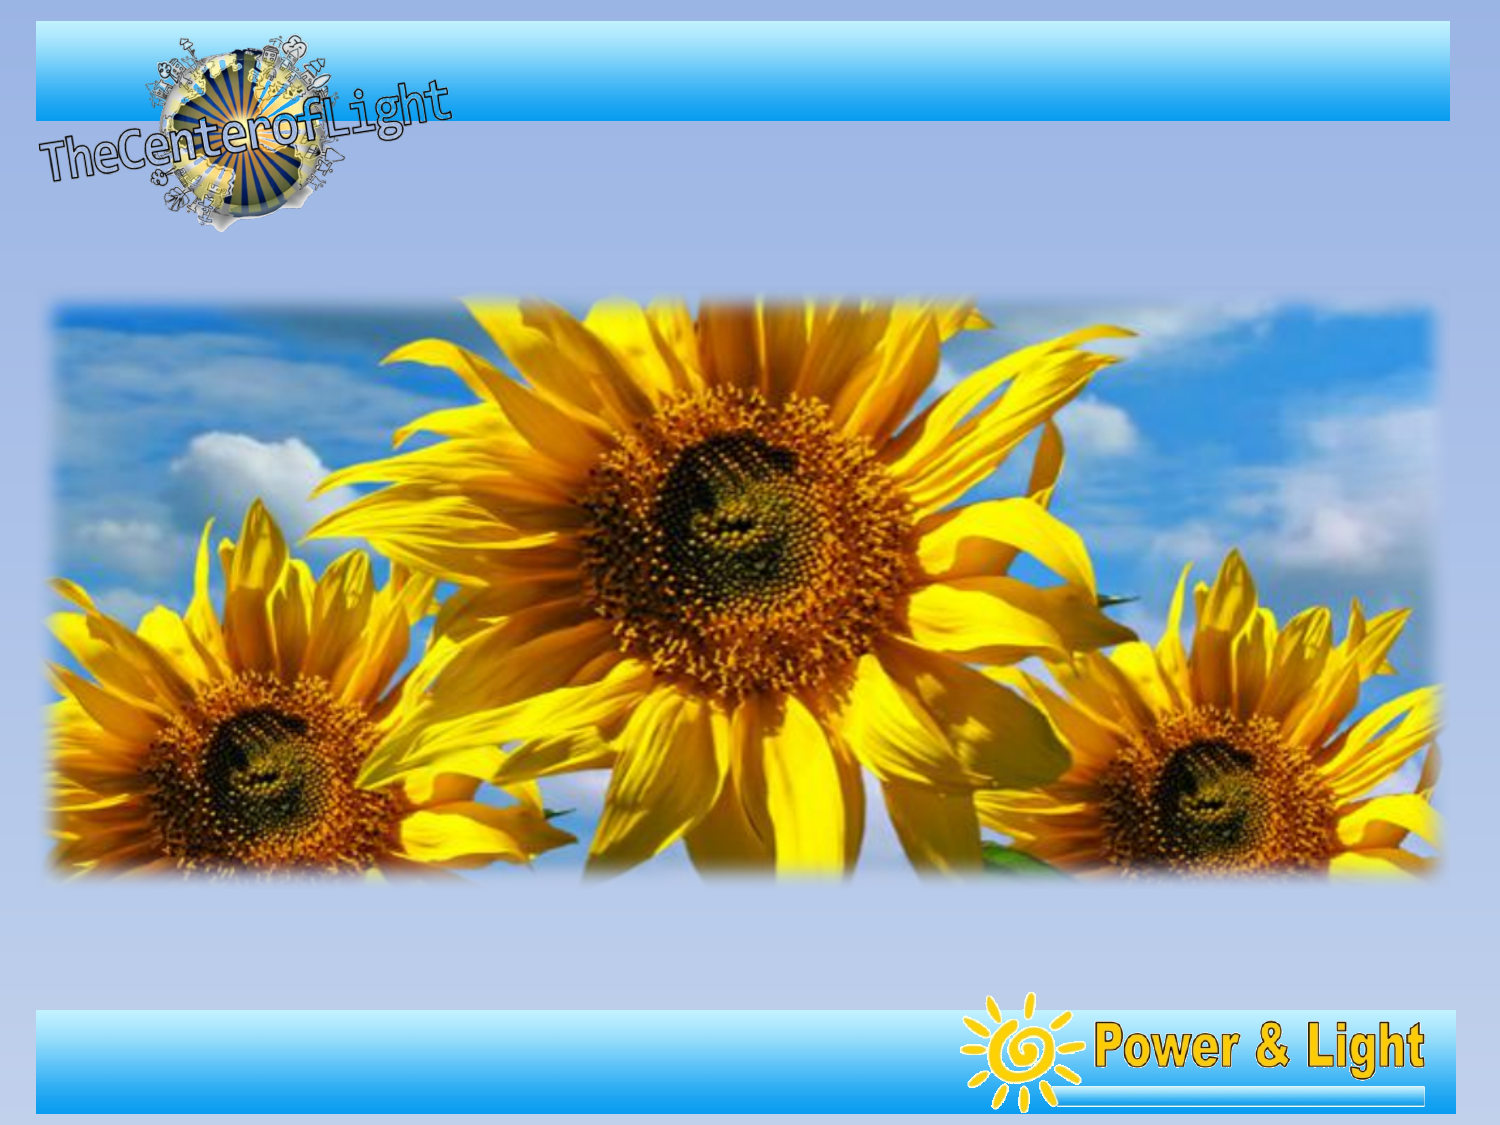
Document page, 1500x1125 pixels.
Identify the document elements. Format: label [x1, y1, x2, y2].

picture [25, 0, 1450, 257]
picture [36, 287, 1450, 889]
picture [36, 991, 1456, 1114]
